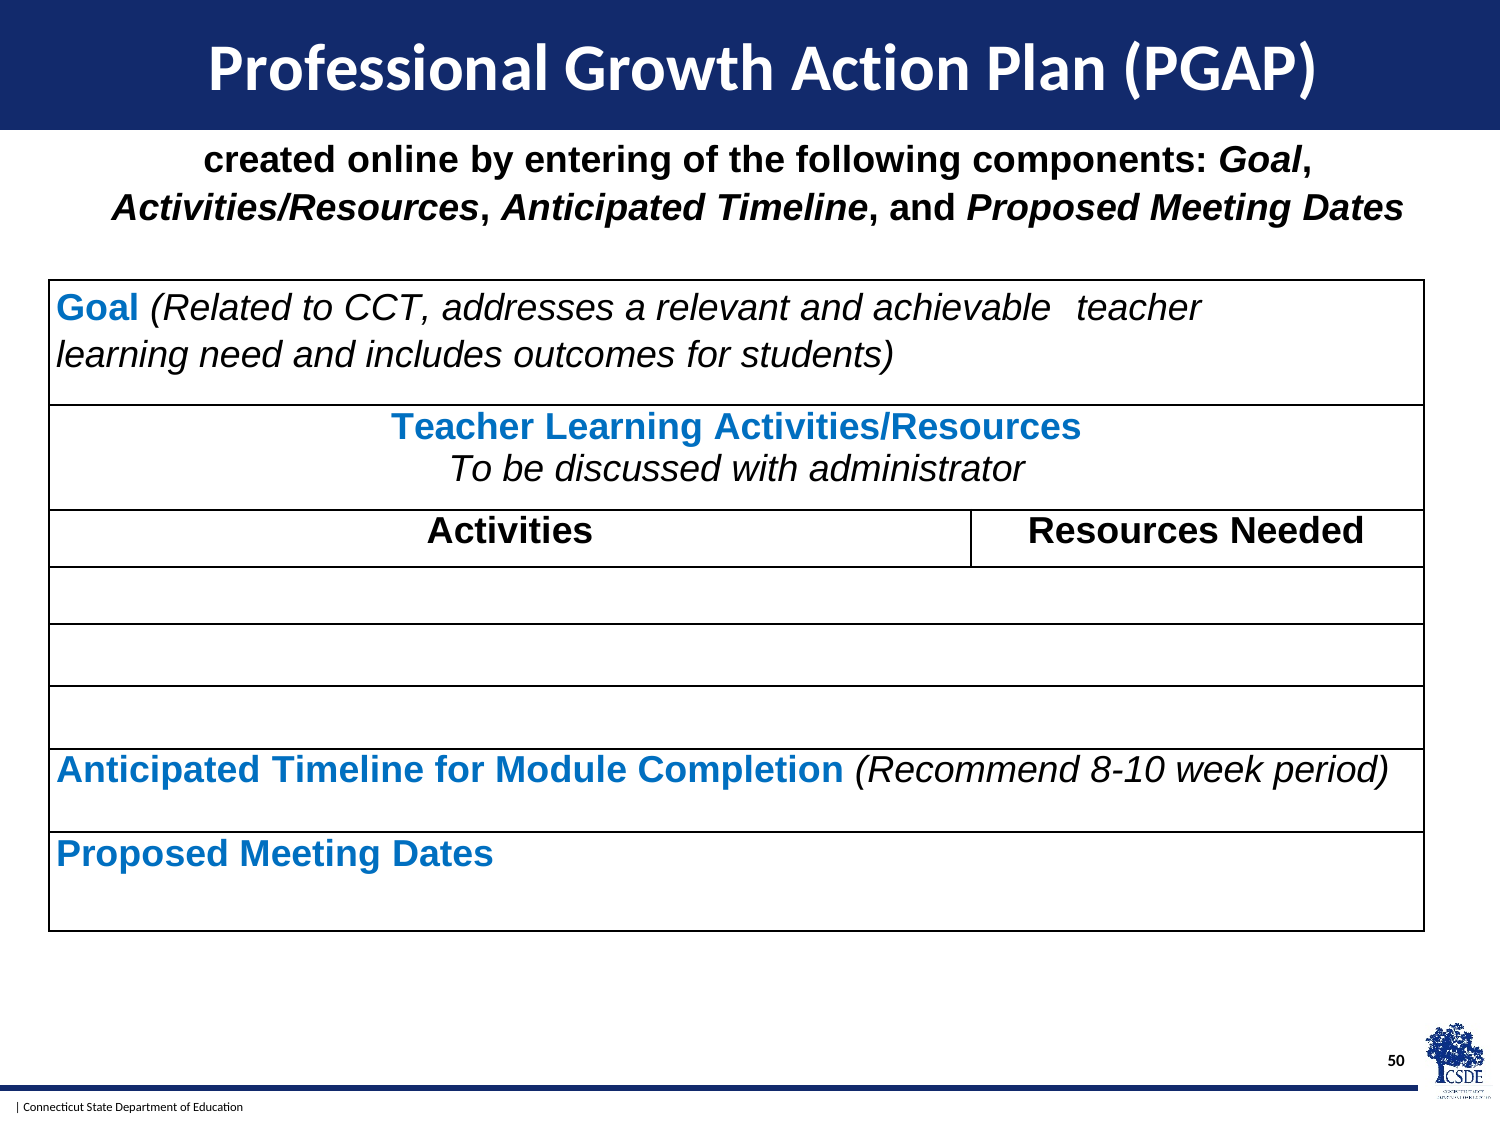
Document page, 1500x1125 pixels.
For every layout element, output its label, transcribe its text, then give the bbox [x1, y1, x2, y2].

table_cell [50, 568, 1423, 623]
table_cell [50, 625, 1423, 685]
table_cell Proposed Meeting Dates [50, 833, 1423, 930]
table_cell Teacher Learning Activities/Resources To be discussed with administrator [50, 406, 1423, 509]
title Professional Growth Action Plan (PGAP) [75, 0, 1425, 132]
table_cell [50, 687, 1423, 748]
table_cell Anticipated Timeline for Module Completion (Recommend 8-10 week period) [50, 750, 1423, 831]
text_box created online by entering of the following components: Goal, Activities/Resources, Anticipated Timeline, and Proposed Meeting Dates [14, 132, 1500, 228]
table_header Goal (Related to CCT, addresses a relevant and achievable teacher learning need and includes outcomes for students) [50, 281, 1423, 404]
table_cell Activities [50, 511, 970, 566]
picture [1425, 1023, 1493, 1099]
table_cell Resources Needed [972, 511, 1423, 566]
